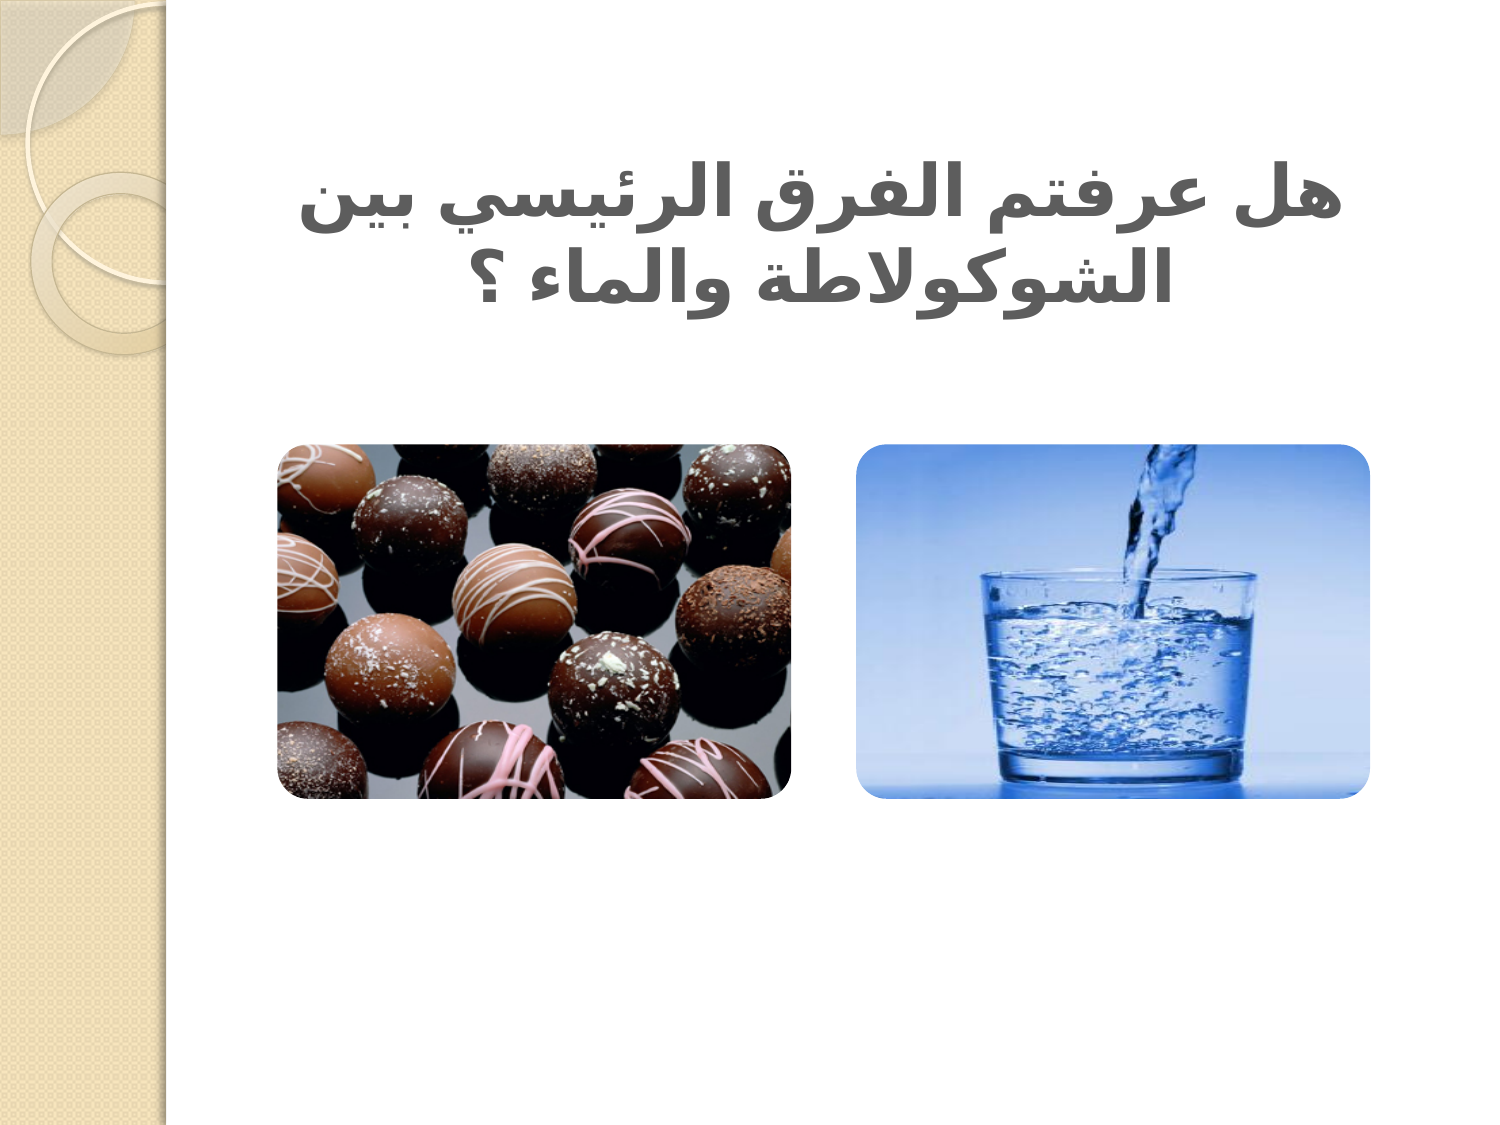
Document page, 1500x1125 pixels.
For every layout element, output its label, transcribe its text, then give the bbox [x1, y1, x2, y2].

picture [277, 444, 792, 799]
title هل عرفتم الفرق الرئيسي بين الشوكولاطة والماء ؟ [206, 137, 1437, 325]
picture [855, 444, 1371, 799]
